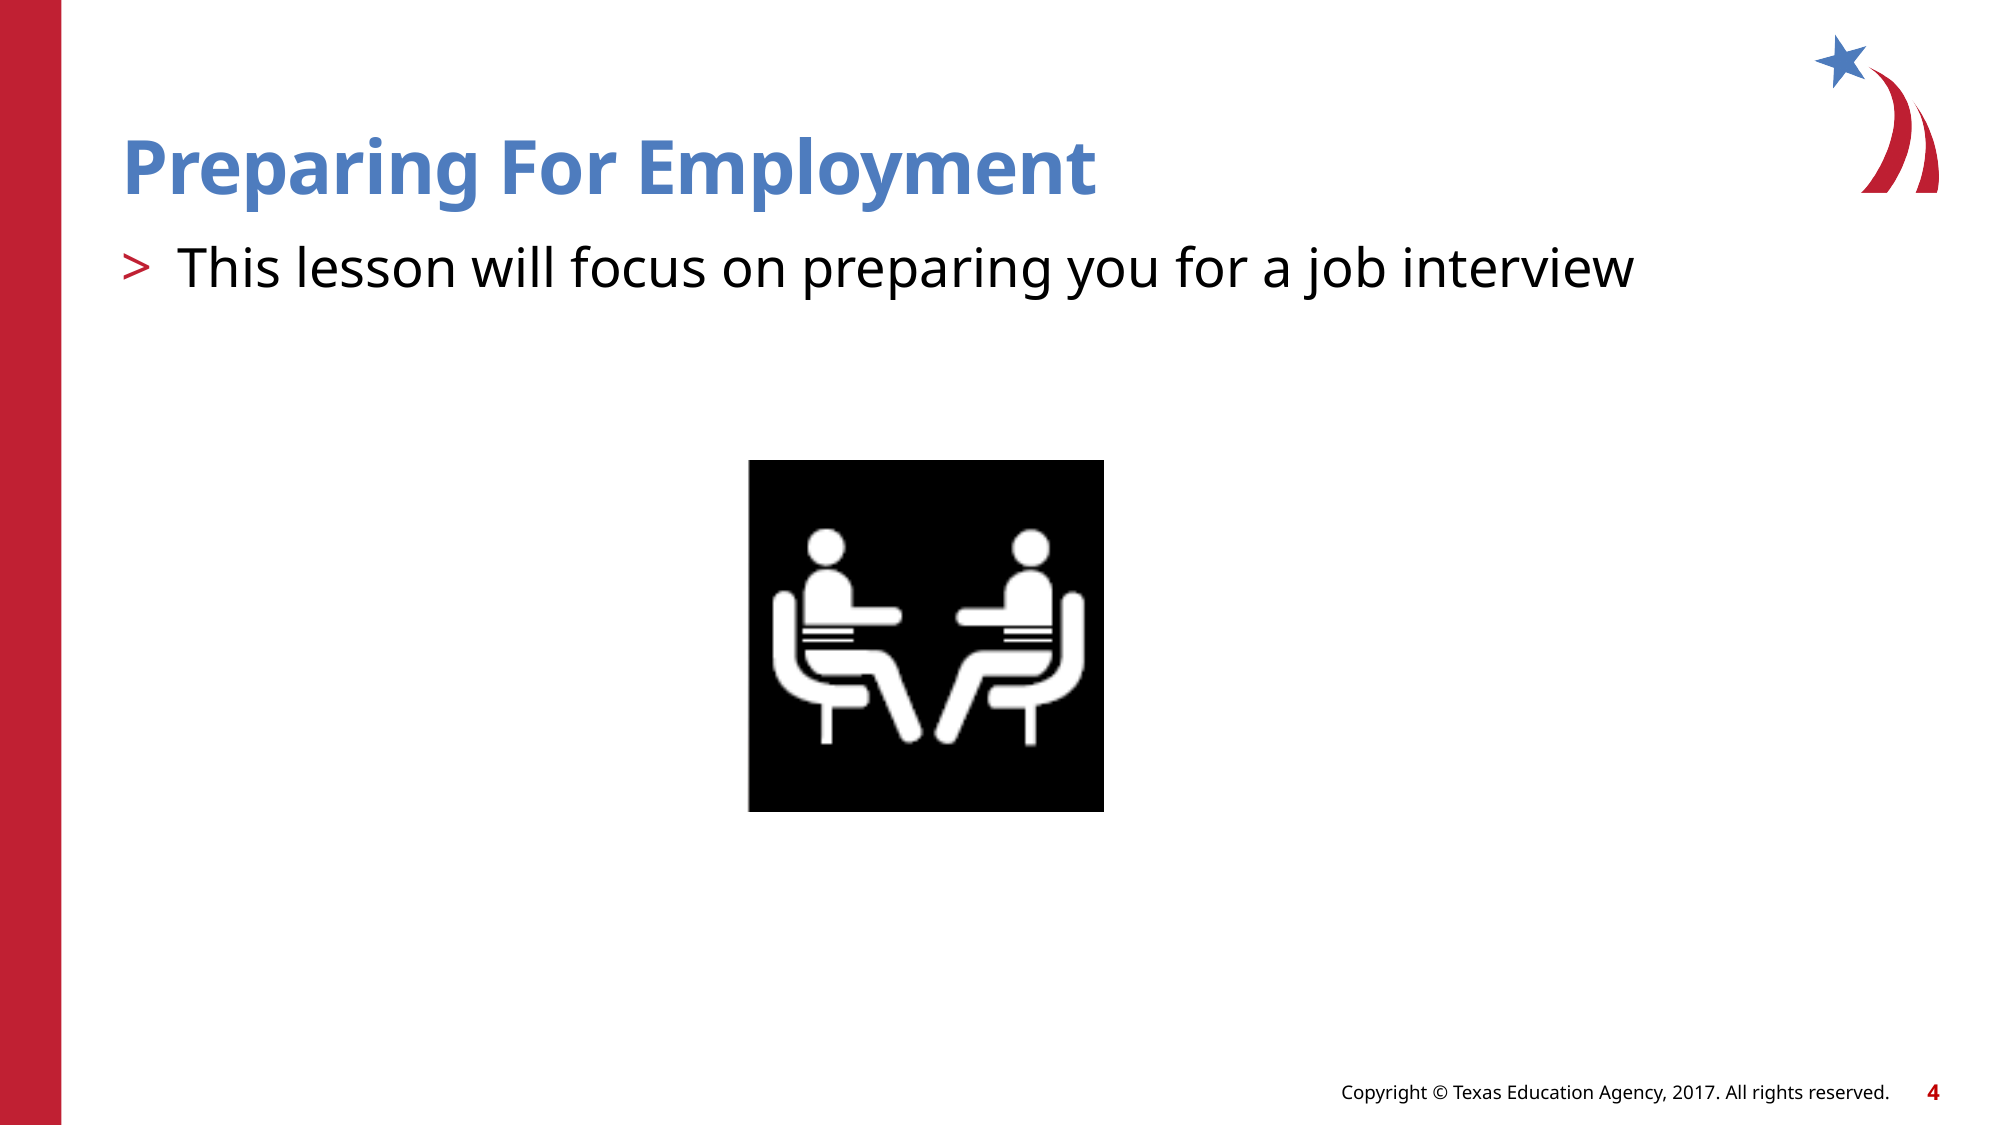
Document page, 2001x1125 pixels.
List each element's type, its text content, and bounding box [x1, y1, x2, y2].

list This lesson will focus on preparing you for a job interview [121, 233, 1884, 1010]
picture [1814, 34, 1939, 193]
title Preparing For Employment [121, 66, 1772, 211]
picture [747, 460, 1104, 812]
